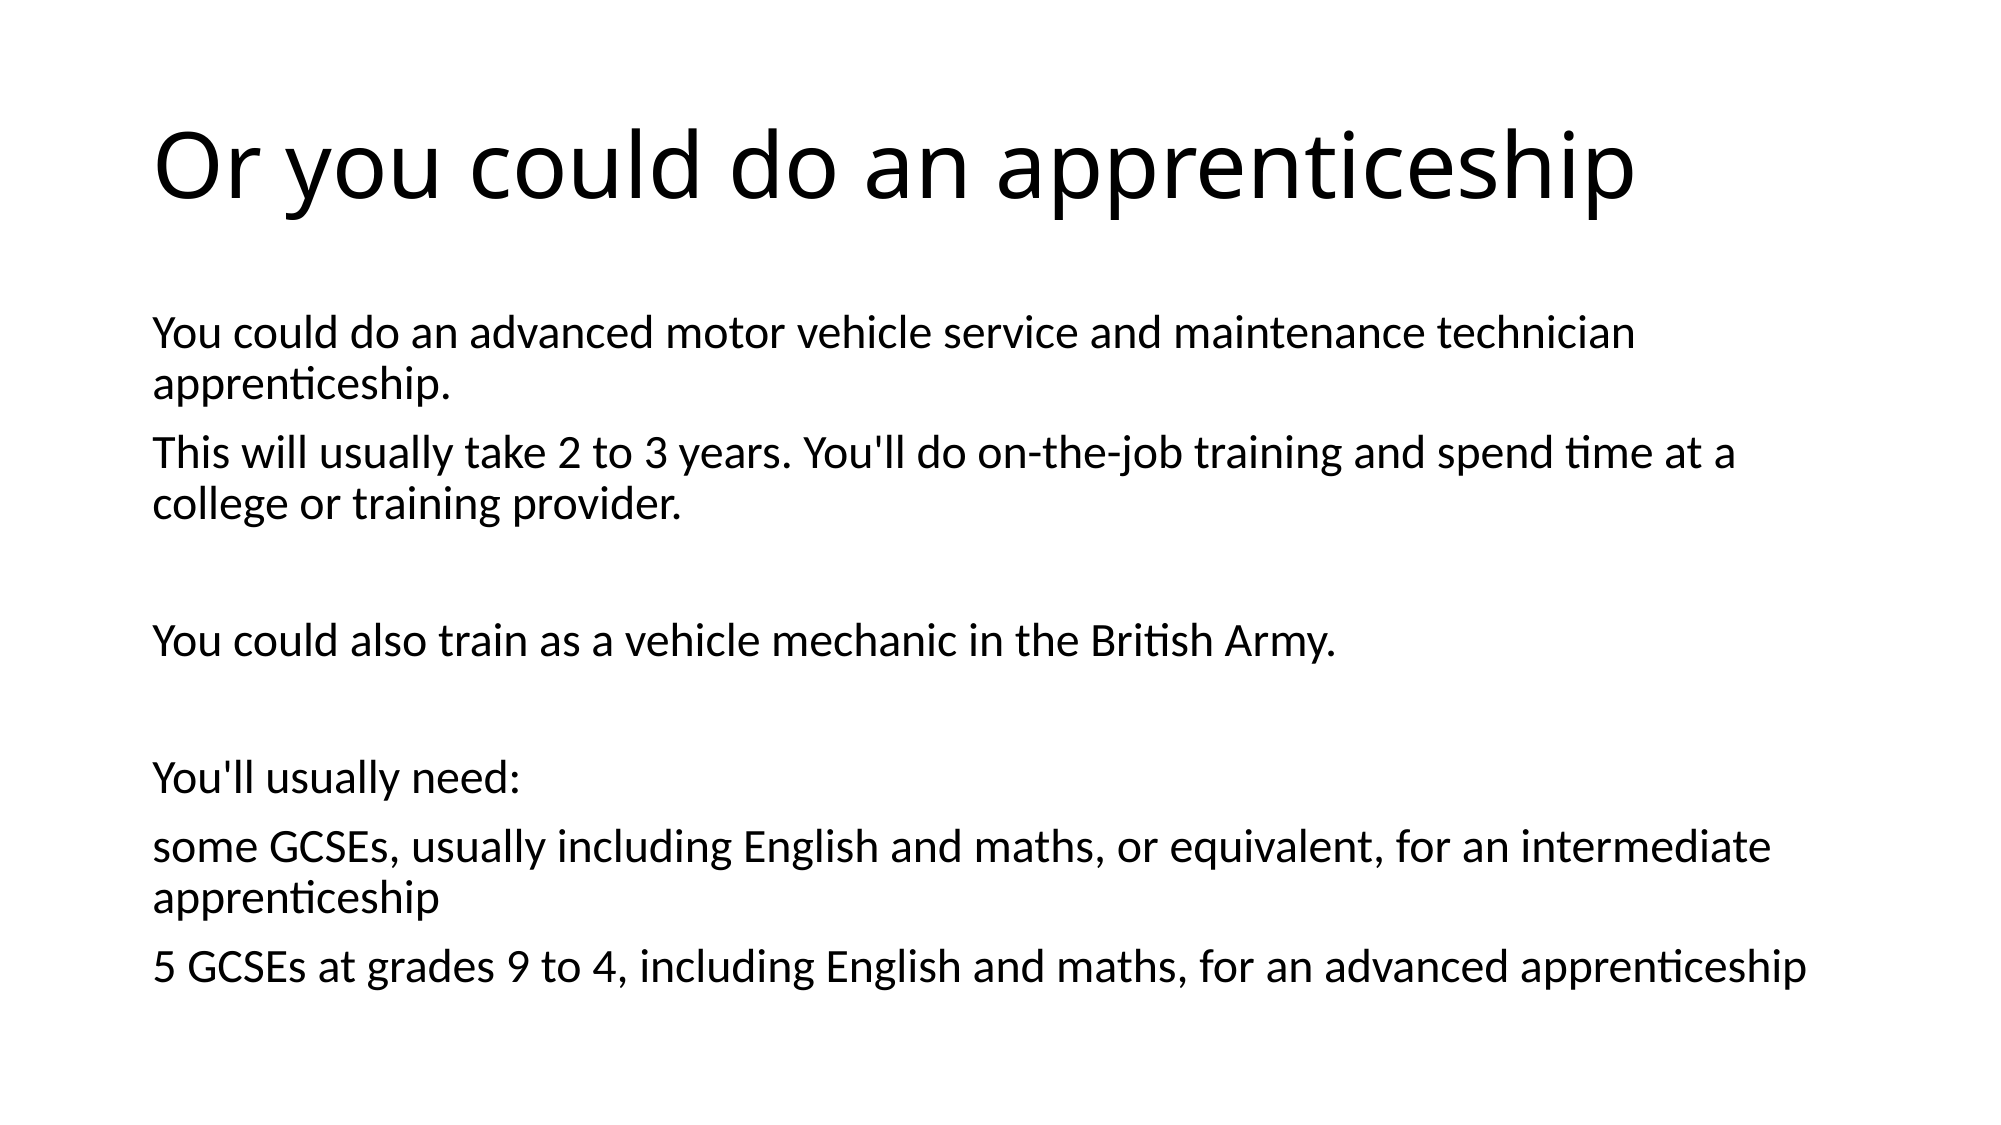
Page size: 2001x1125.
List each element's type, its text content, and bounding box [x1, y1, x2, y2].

title Or you could do an apprenticeship [137, 59, 1863, 278]
list You could do an advanced motor vehicle service and maintenance technician apprenticeship. This will usually take 2 to 3 years. You'll do on-the-job training and spend time at a college or training provider. You could also train as a vehicle mechanic in the British Army. You'll usually need: some GCSEs, usually including English and maths, or equivalent, for an intermediate apprenticeship 5 GCSEs at grades 9 to 4, including English and maths, for an advanced apprenticeship [137, 299, 1863, 1014]
